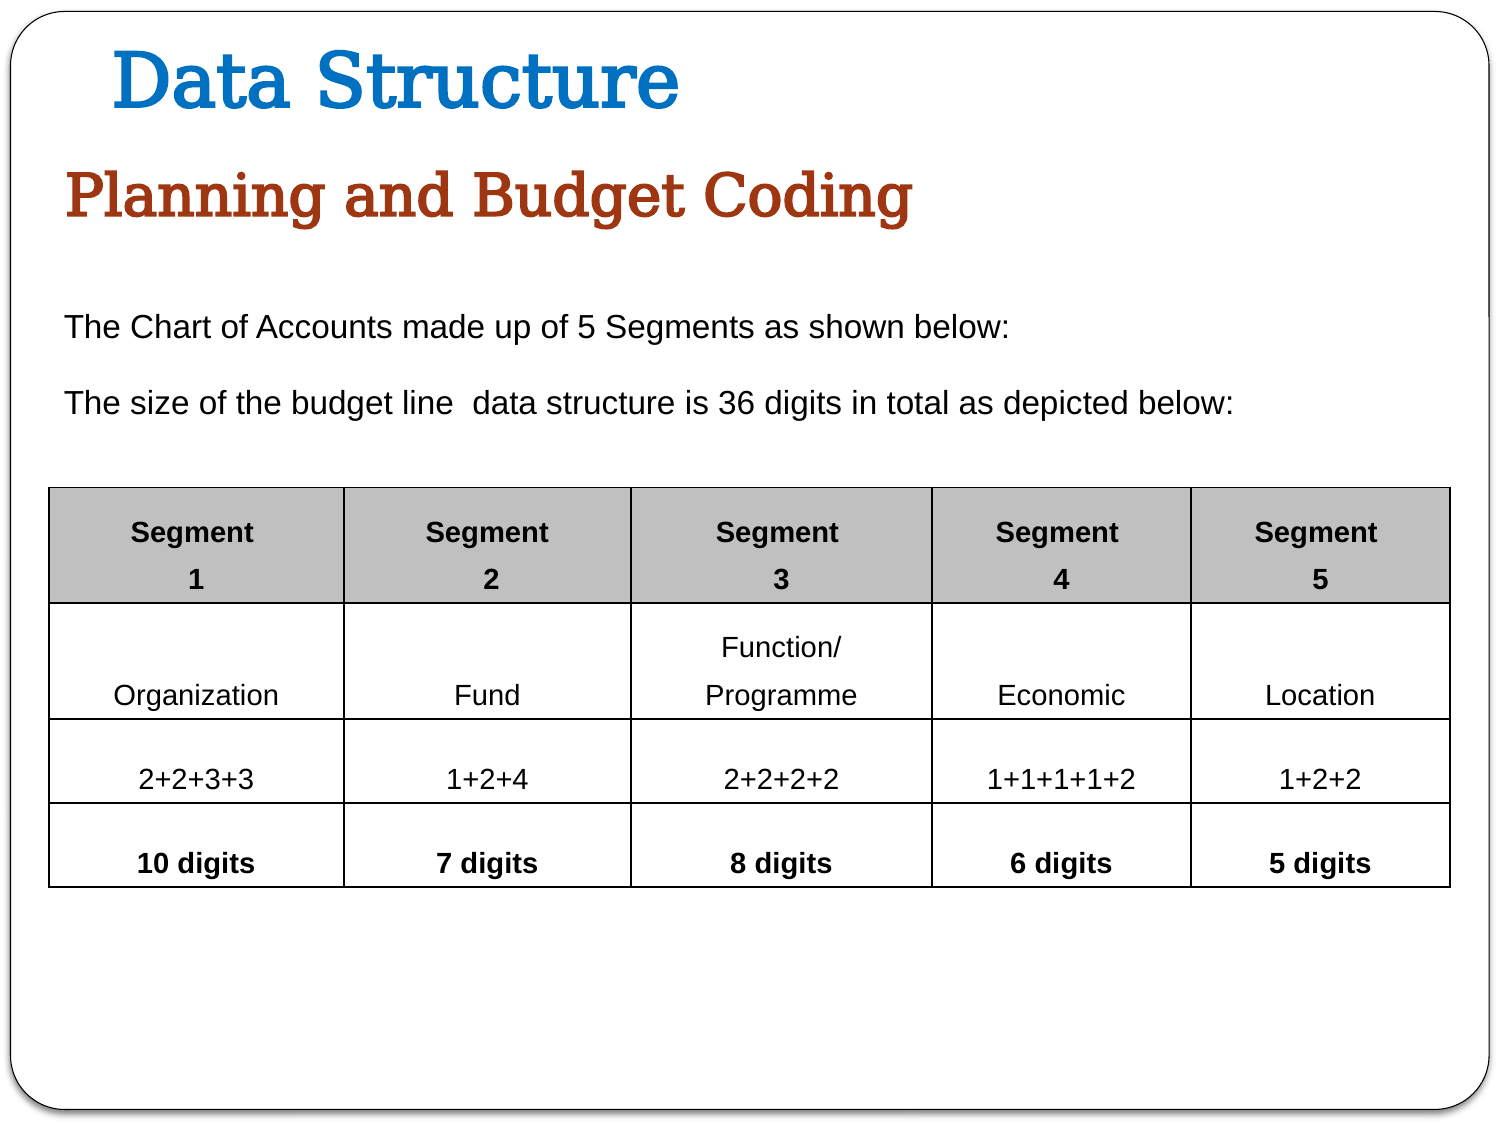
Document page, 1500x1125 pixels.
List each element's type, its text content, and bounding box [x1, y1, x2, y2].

table_header Segment 2 [345, 488, 630, 602]
table_cell Fund [345, 604, 630, 718]
table_cell 10 digits [50, 804, 343, 886]
table_cell 1+2+2 [1192, 720, 1449, 802]
table_header Segment 3 [632, 488, 931, 602]
table_cell 2+2+2+2 [632, 720, 931, 802]
table_cell Organization [50, 604, 343, 718]
table_cell 7 digits [345, 804, 630, 886]
title Data Structure [96, 44, 1372, 137]
table_cell Function/ Programme [632, 604, 931, 718]
table_cell 8 digits [632, 804, 931, 886]
table_cell Location [1192, 604, 1449, 718]
table_header Segment 5 [1192, 488, 1449, 602]
table_cell 1+1+1+1+2 [933, 720, 1190, 802]
text_box The Chart of Accounts made up of 5 Segments as shown below: The size of the budget line data structure is 36 digits in total as depicted below: [48, 297, 1413, 427]
table_cell Economic [933, 604, 1190, 718]
table_header Segment 4 [933, 488, 1190, 602]
table_header Segment 1 [50, 488, 343, 602]
table_cell 6 digits [933, 804, 1190, 886]
text_box Planning and Budget Coding [49, 149, 1463, 235]
table_cell 1+2+4 [345, 720, 630, 802]
table_cell 2+2+3+3 [50, 720, 343, 802]
table_cell 5 digits [1192, 804, 1449, 886]
